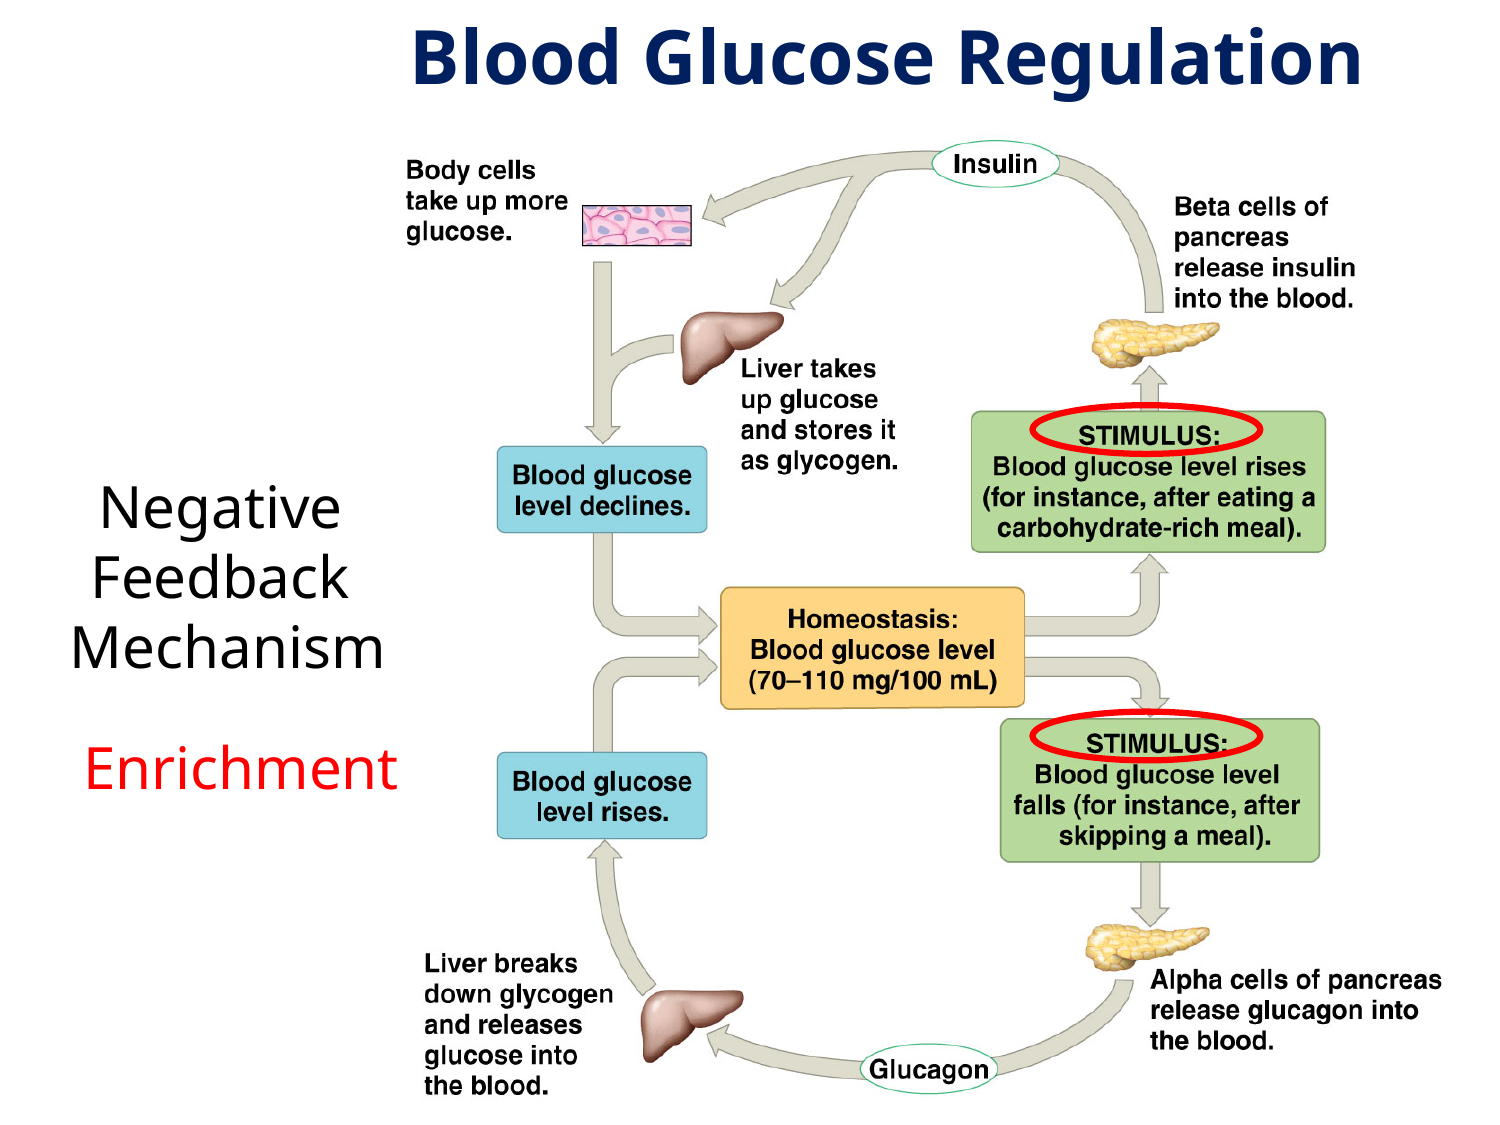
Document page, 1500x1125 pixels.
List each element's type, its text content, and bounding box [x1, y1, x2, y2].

title Blood Glucose Regulation [275, 0, 1500, 109]
text_box Negative Feedback Mechanism [0, 385, 394, 767]
text_box Enrichment [41, 711, 394, 821]
picture [399, 133, 1447, 1101]
